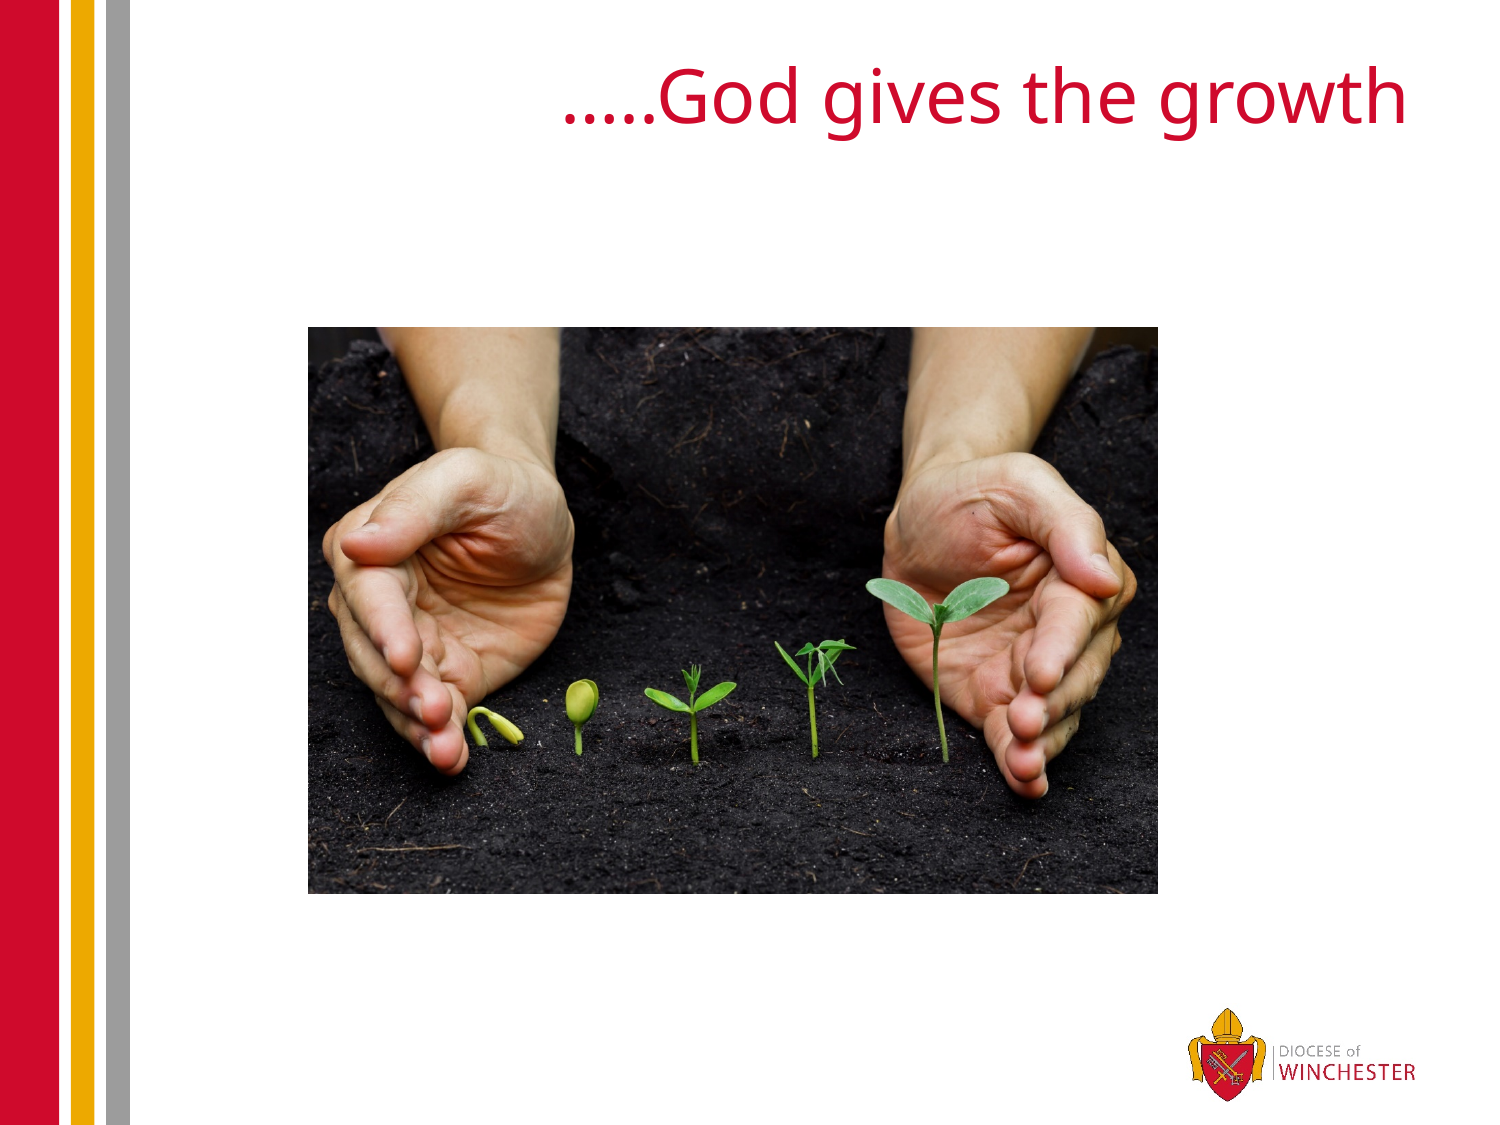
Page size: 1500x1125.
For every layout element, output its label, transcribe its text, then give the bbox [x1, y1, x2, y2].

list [308, 327, 1158, 894]
picture [1175, 1003, 1424, 1106]
title …..God gives the growth [206, 45, 1425, 233]
